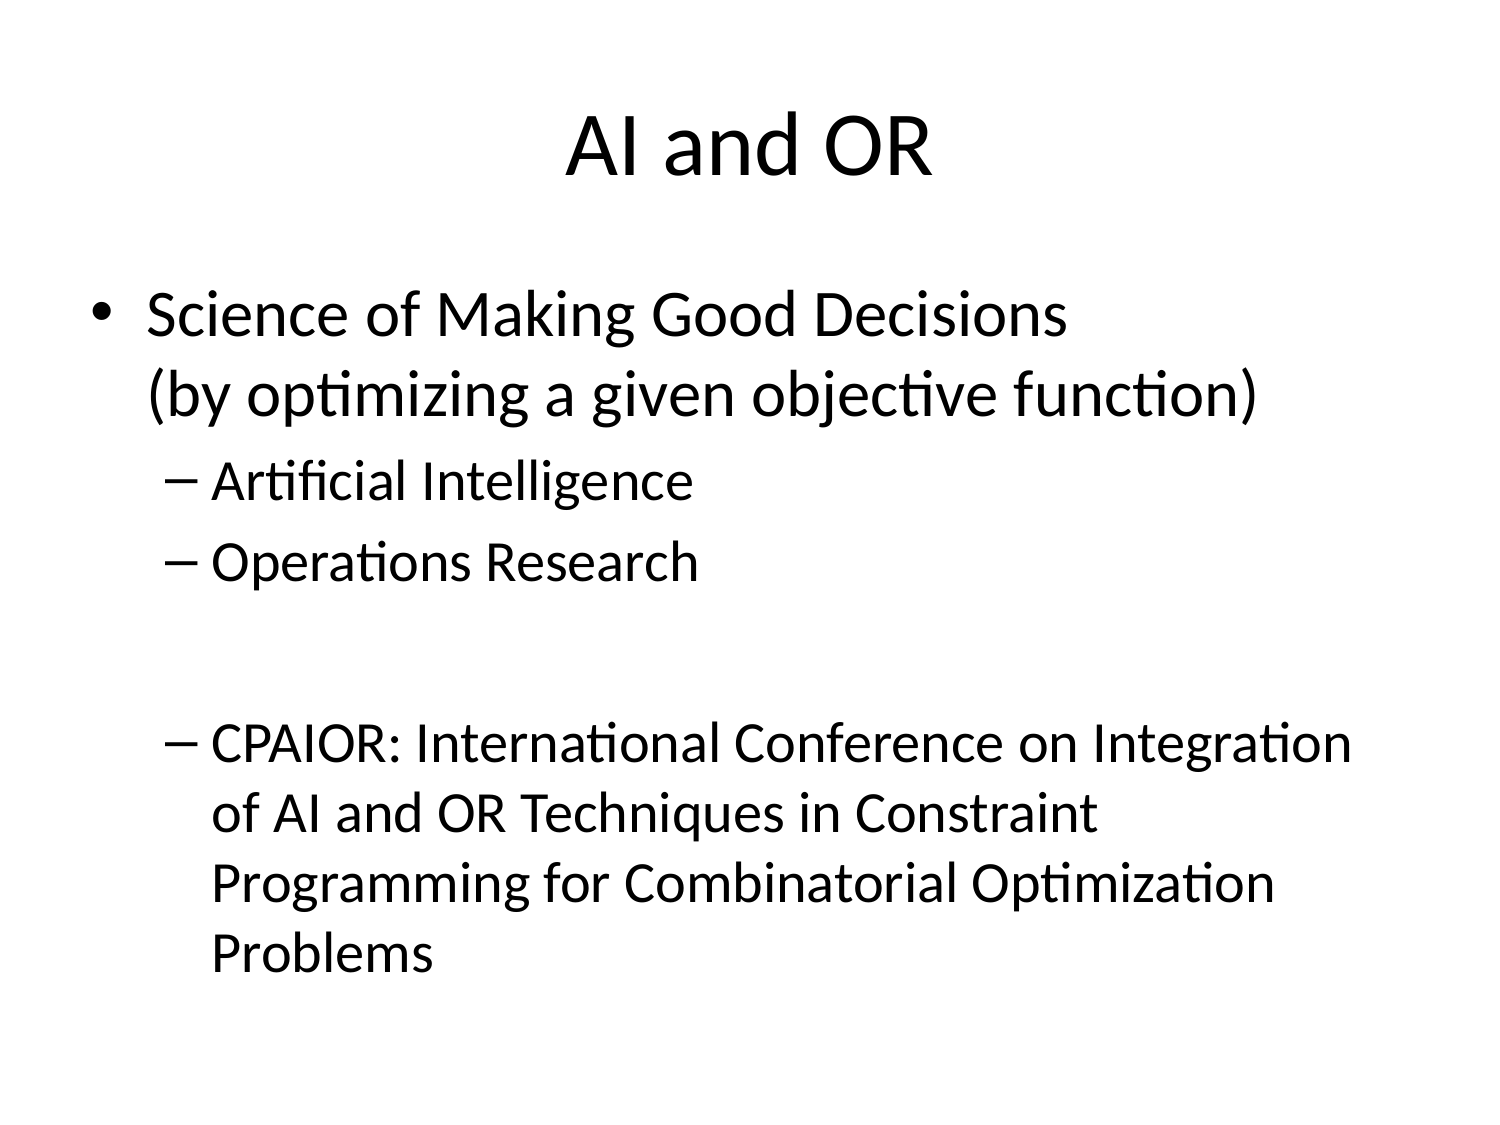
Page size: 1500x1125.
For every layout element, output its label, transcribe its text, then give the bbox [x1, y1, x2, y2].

title AI and OR [75, 45, 1425, 233]
list Science of Making Good Decisions (by optimizing a given objective function) Artificial Intelligence Operations Research CPAIOR: International Conference on Integration of AI and OR Techniques in Constraint Programming for Combinatorial Optimization Problems [75, 262, 1425, 1005]
